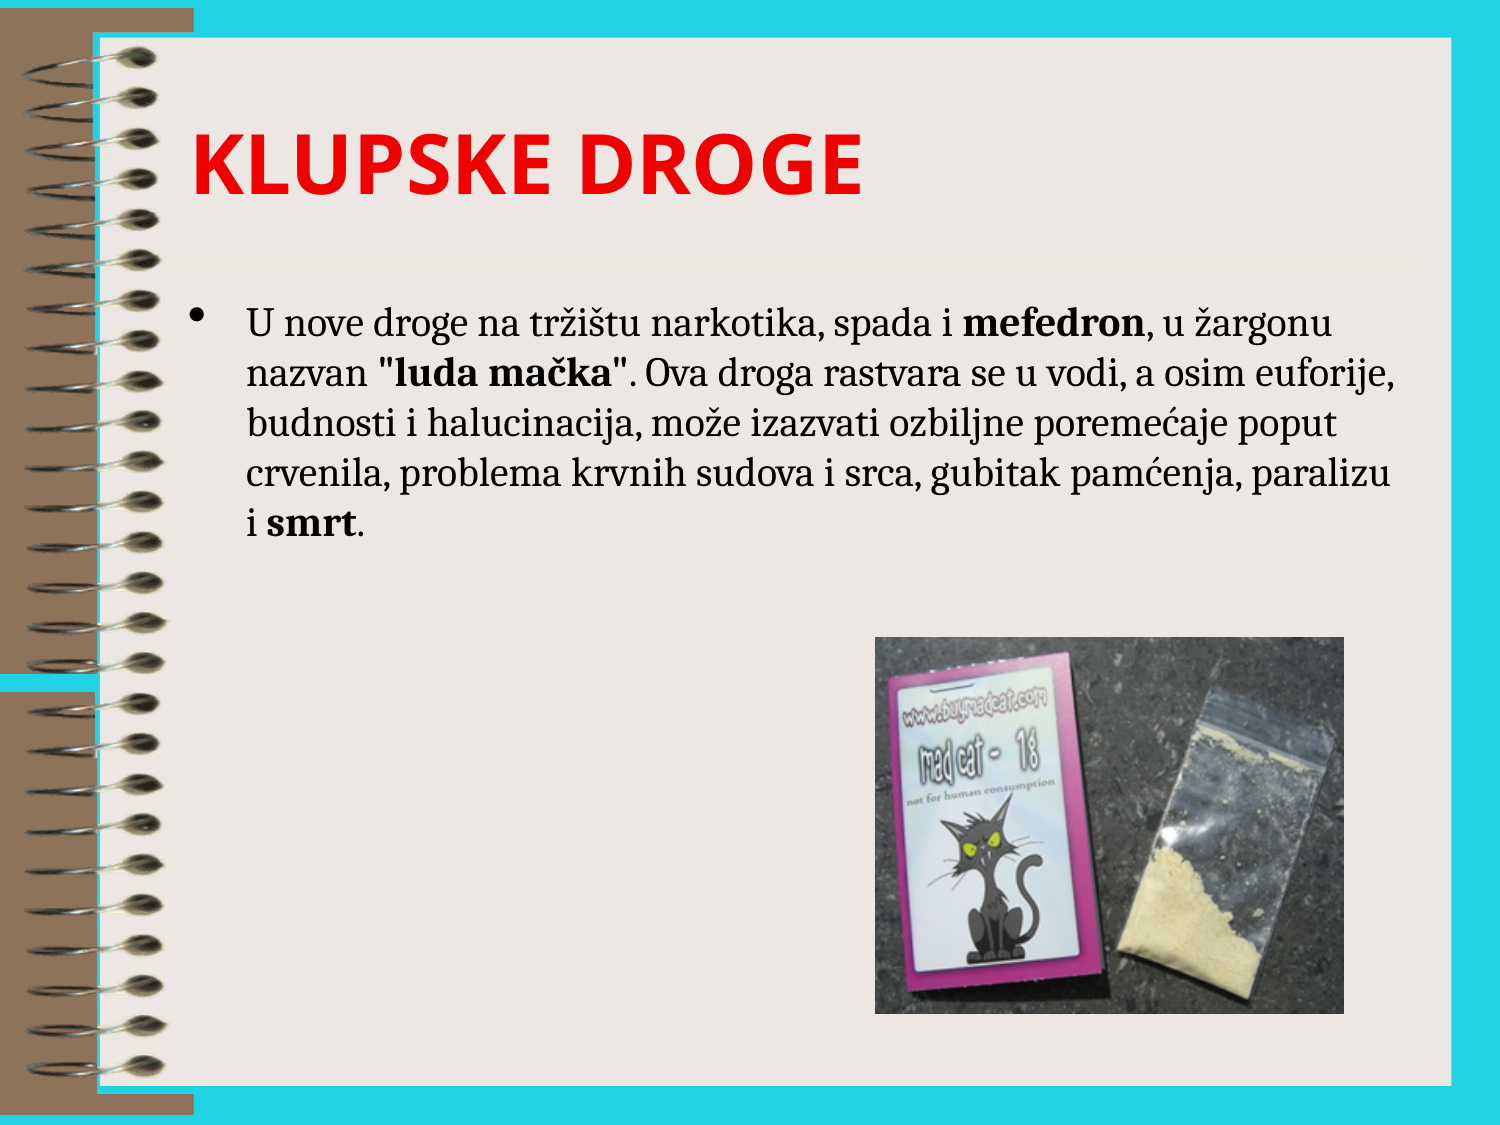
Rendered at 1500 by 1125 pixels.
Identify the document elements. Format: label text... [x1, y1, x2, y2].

text_box U nove droge na tržištu narkotika, spada i mefedron, u žargonu nazvan "luda mačka". Ova droga rastvara se u vodi, a osim euforije, budnosti i halucinacija, može izazvati ozbiljne poremećaje poput crvenila, problema krvnih sudova i srca, gubitak pamćenja, paralizu i smrt. [174, 287, 1425, 963]
picture [0, 692, 194, 1115]
picture [874, 637, 1344, 1015]
picture [0, 8, 194, 674]
text_box KLUPSKE DROGE [174, 62, 1425, 250]
